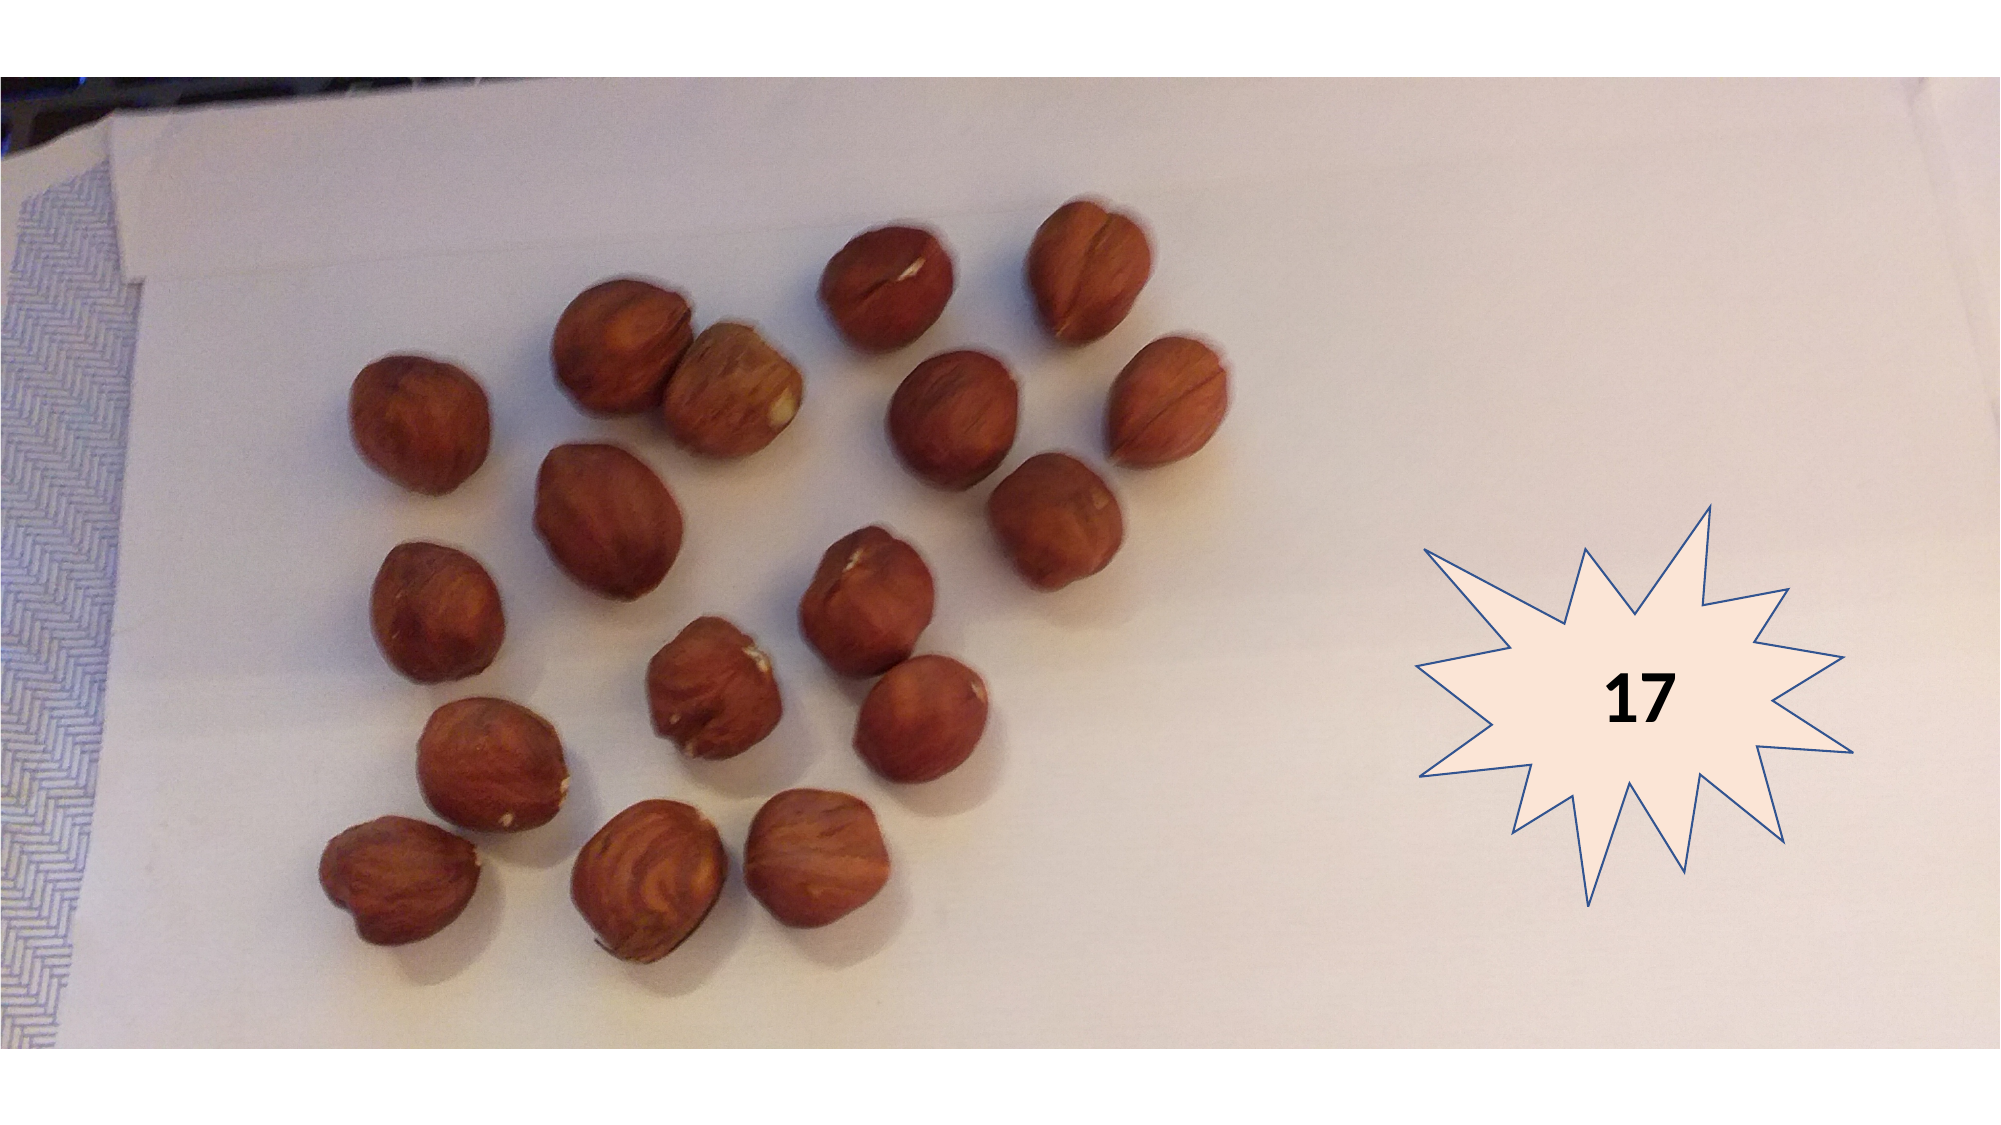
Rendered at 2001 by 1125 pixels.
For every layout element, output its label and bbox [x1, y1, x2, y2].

picture [0, 76, 2000, 1049]
